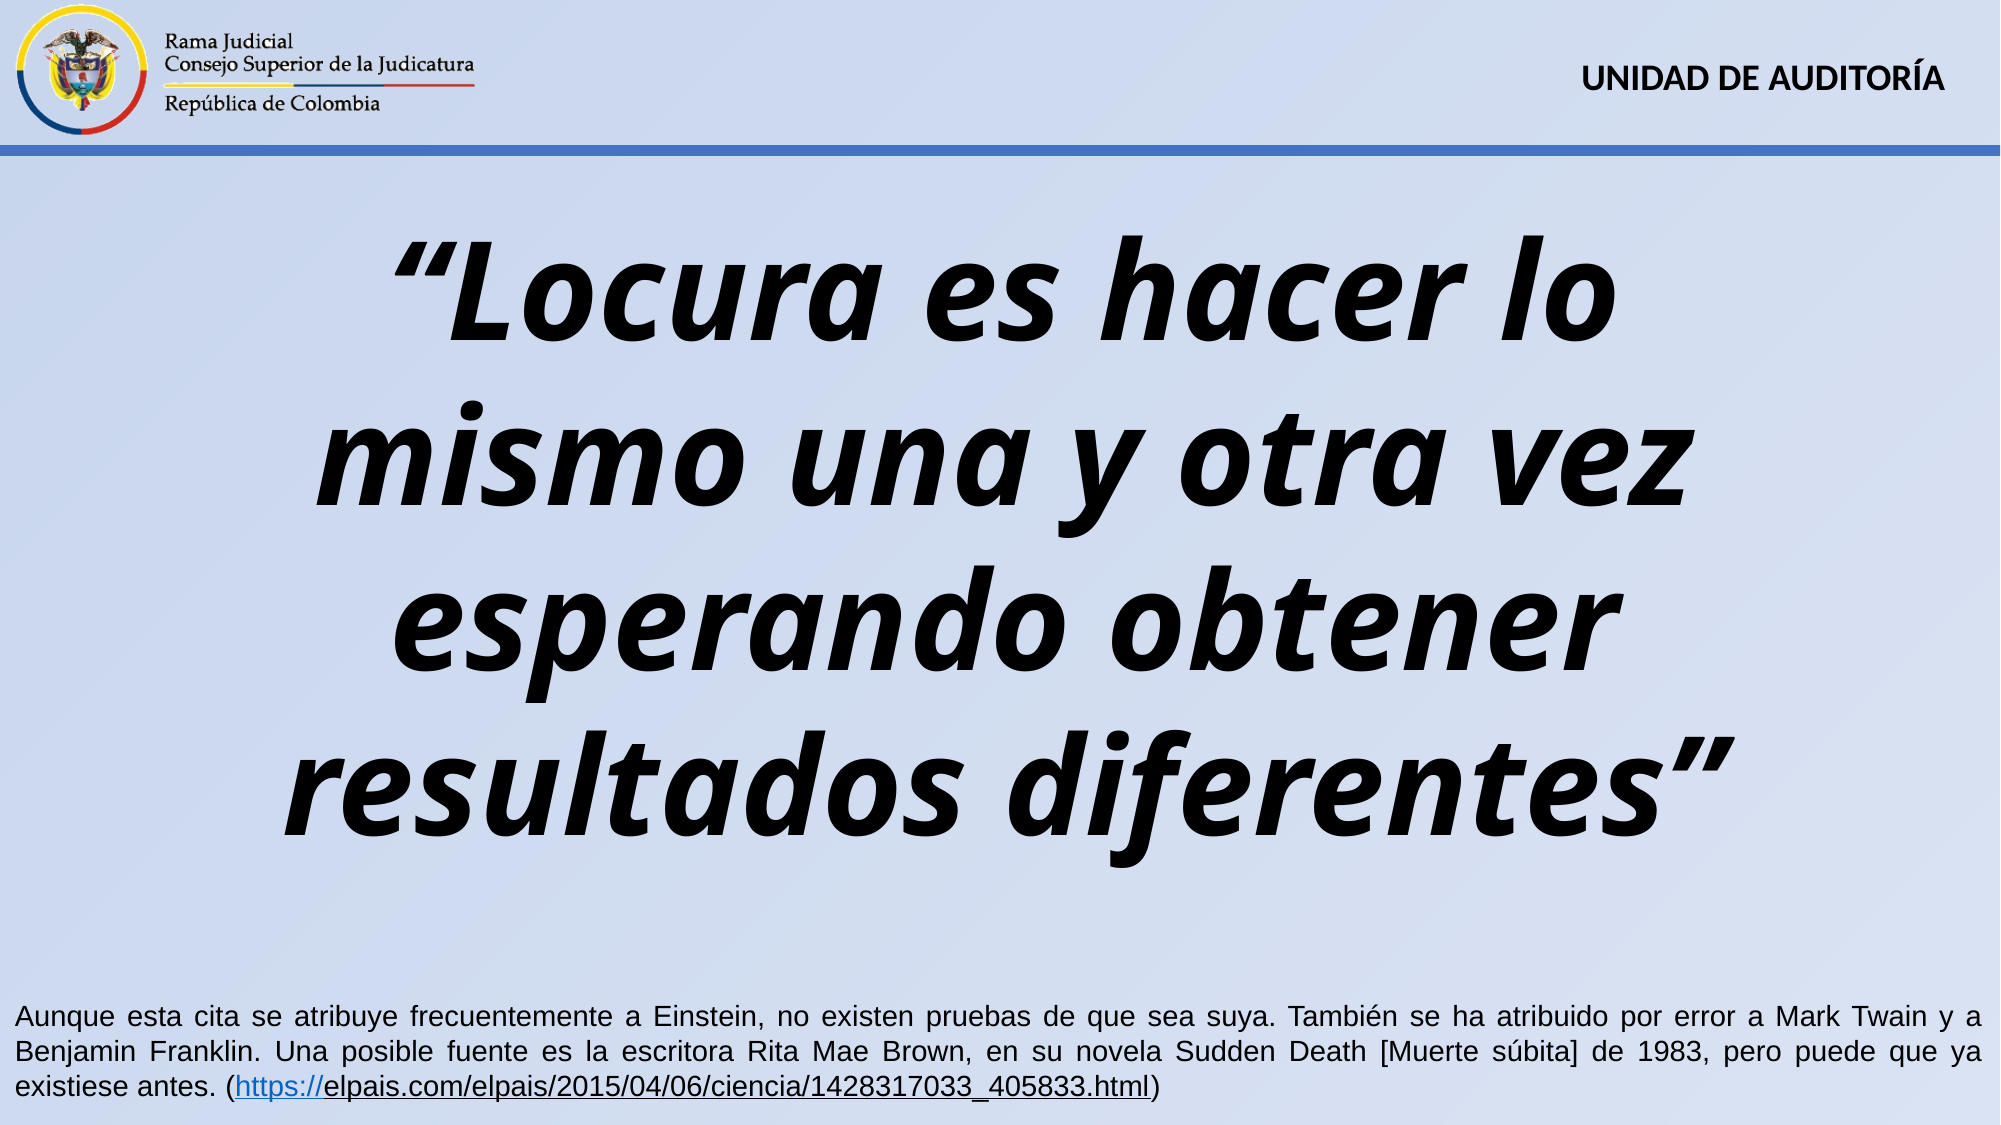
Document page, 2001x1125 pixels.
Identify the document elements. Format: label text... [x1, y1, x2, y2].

picture [7, 0, 485, 148]
text_box Aunque esta cita se atribuye frecuentemente a Einstein, no existen pruebas de que sea suya. También se ha atribuido por error a Mark Twain y a Benjamin Franklin. Una posible fuente es la escritora Rita Mae Brown, en su novela Sudden Death [Muerte súbita] de 1983, pero puede que ya existiese antes. (https://elpais.com/elpais/2015/04/06/ciencia/1428317033_405833.html) [0, 989, 2000, 1110]
text_box “Locura es hacer lo mismo una y otra vez esperando obtener resultados diferentes” [192, 195, 1817, 871]
